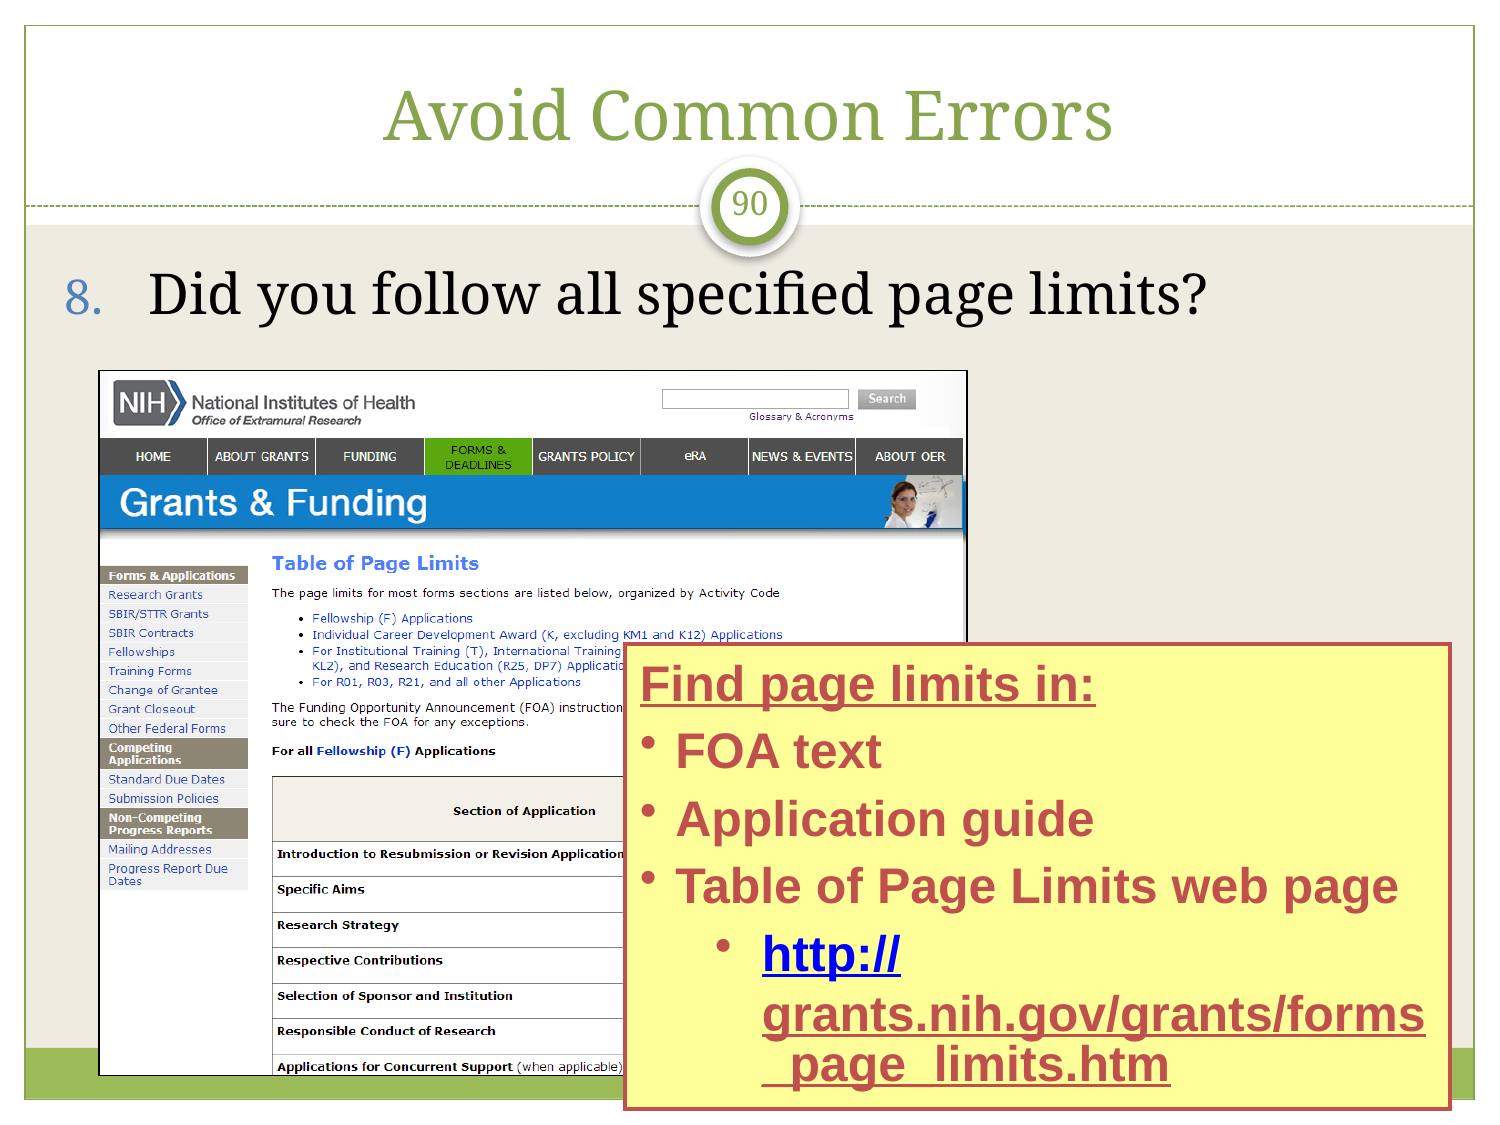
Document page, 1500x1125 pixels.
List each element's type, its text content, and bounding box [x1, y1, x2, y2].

text_box Find page limits in: FOA text Application guide Table of Page Limits web page http://grants.nih.gov/grants/forms_page_limits.htm [624, 643, 1450, 1109]
list Did you follow all specified page limits? [49, 250, 1445, 1001]
title Avoid Common Errors [49, 37, 1450, 162]
picture [99, 371, 967, 1075]
slide_number 90 [712, 168, 788, 241]
